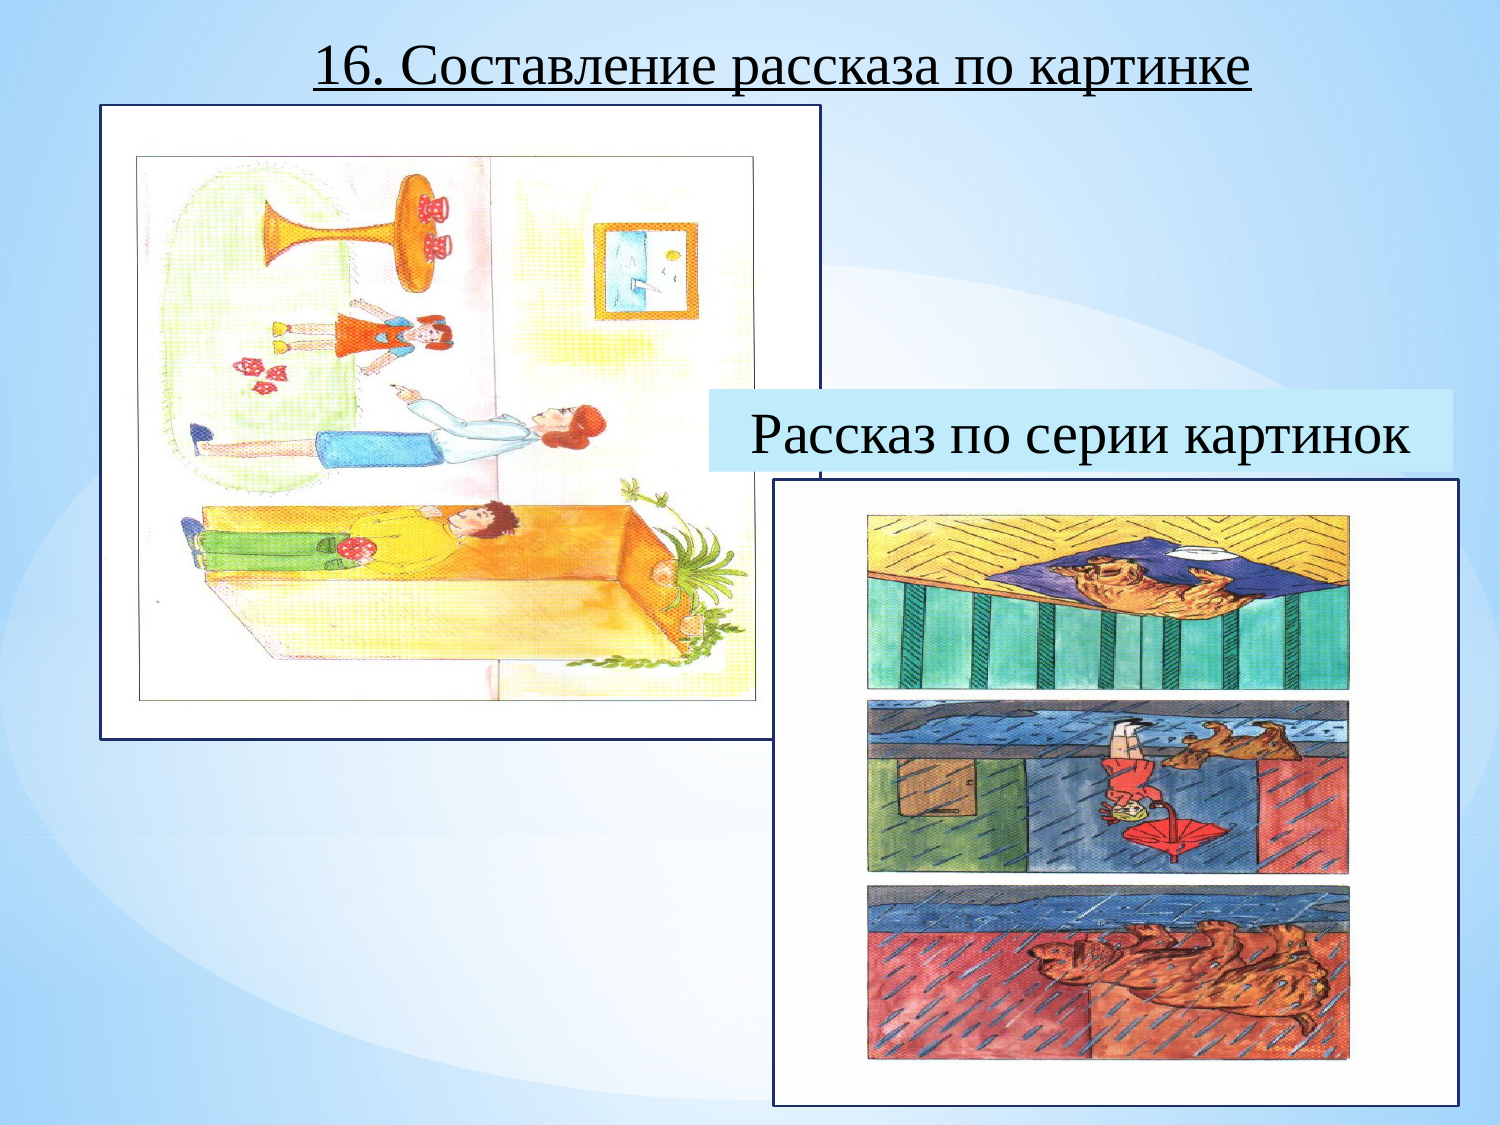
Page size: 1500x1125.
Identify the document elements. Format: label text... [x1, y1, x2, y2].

text_box Рассказ по серии картинок [708, 388, 1454, 473]
text_box 16. Составление рассказа по картинке [230, 19, 1335, 104]
text_box [99, 104, 822, 741]
text_box [772, 478, 1460, 1107]
